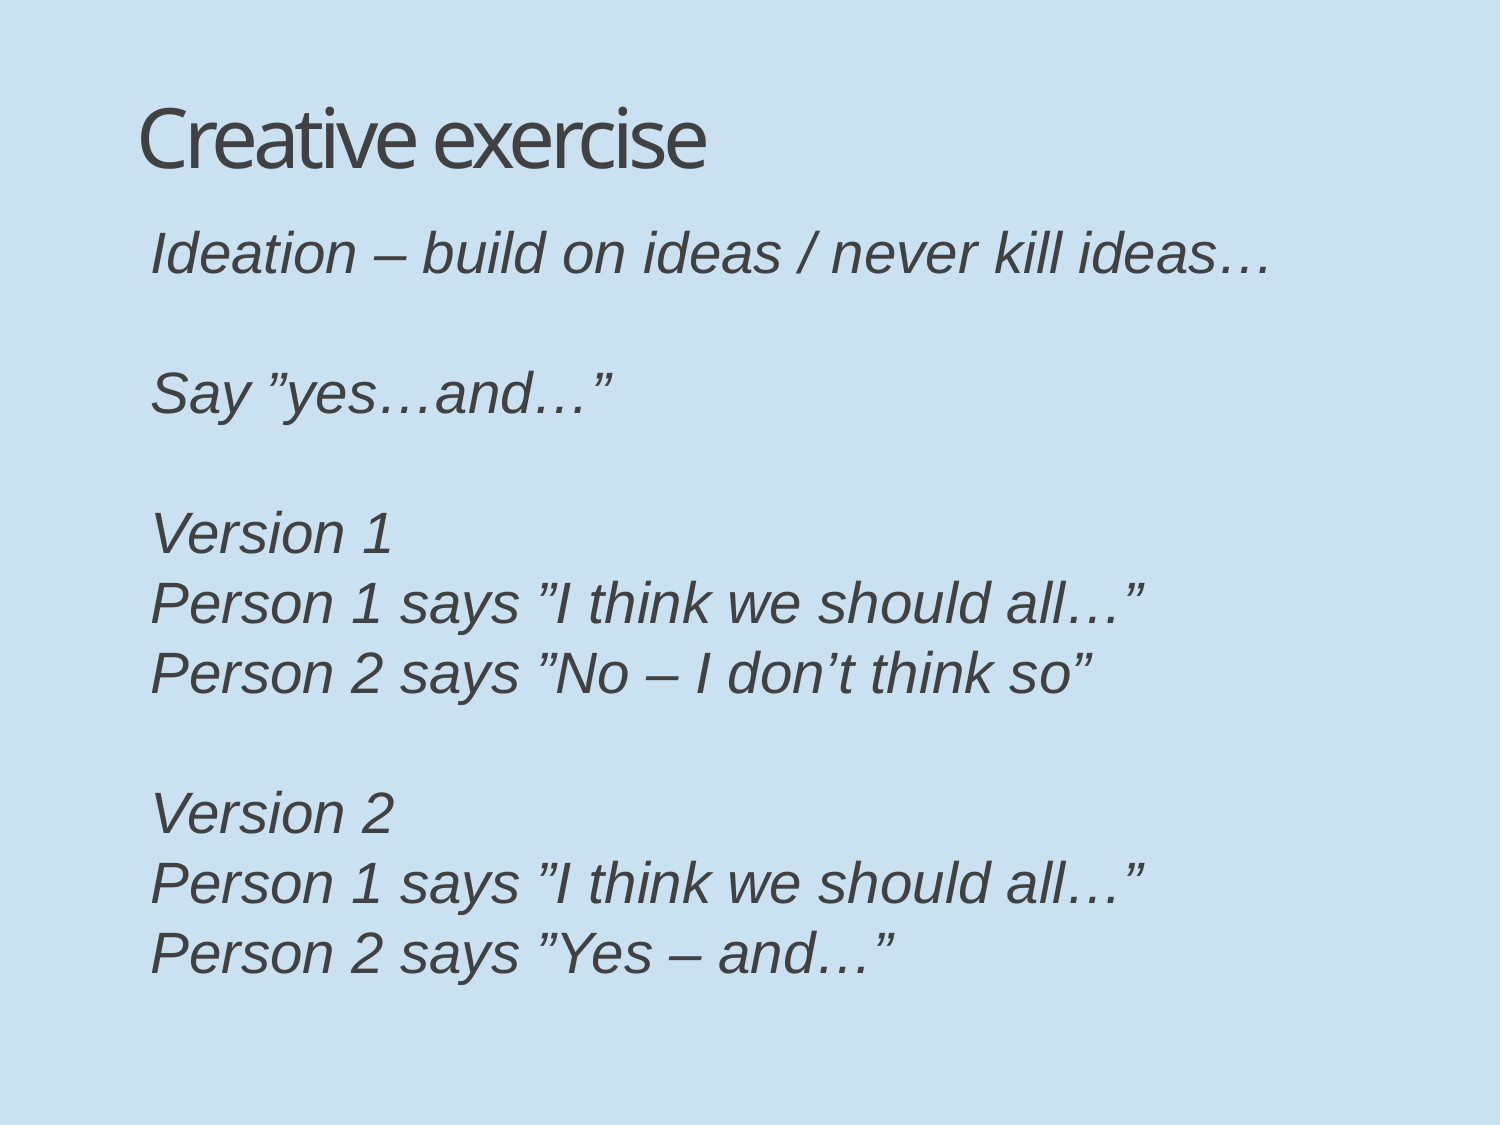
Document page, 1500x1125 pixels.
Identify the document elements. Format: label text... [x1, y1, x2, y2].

text_box Creative exercise [122, 78, 726, 193]
text_box Ideation – build on ideas / never kill ideas… Say ”yes…and…” Version 1 Person 1 says ”I think we should all…” Person 2 says ”No – I don’t think so” Version 2 Person 1 says ”I think we should all…” Person 2 says ”Yes – and…” [135, 208, 1353, 1063]
